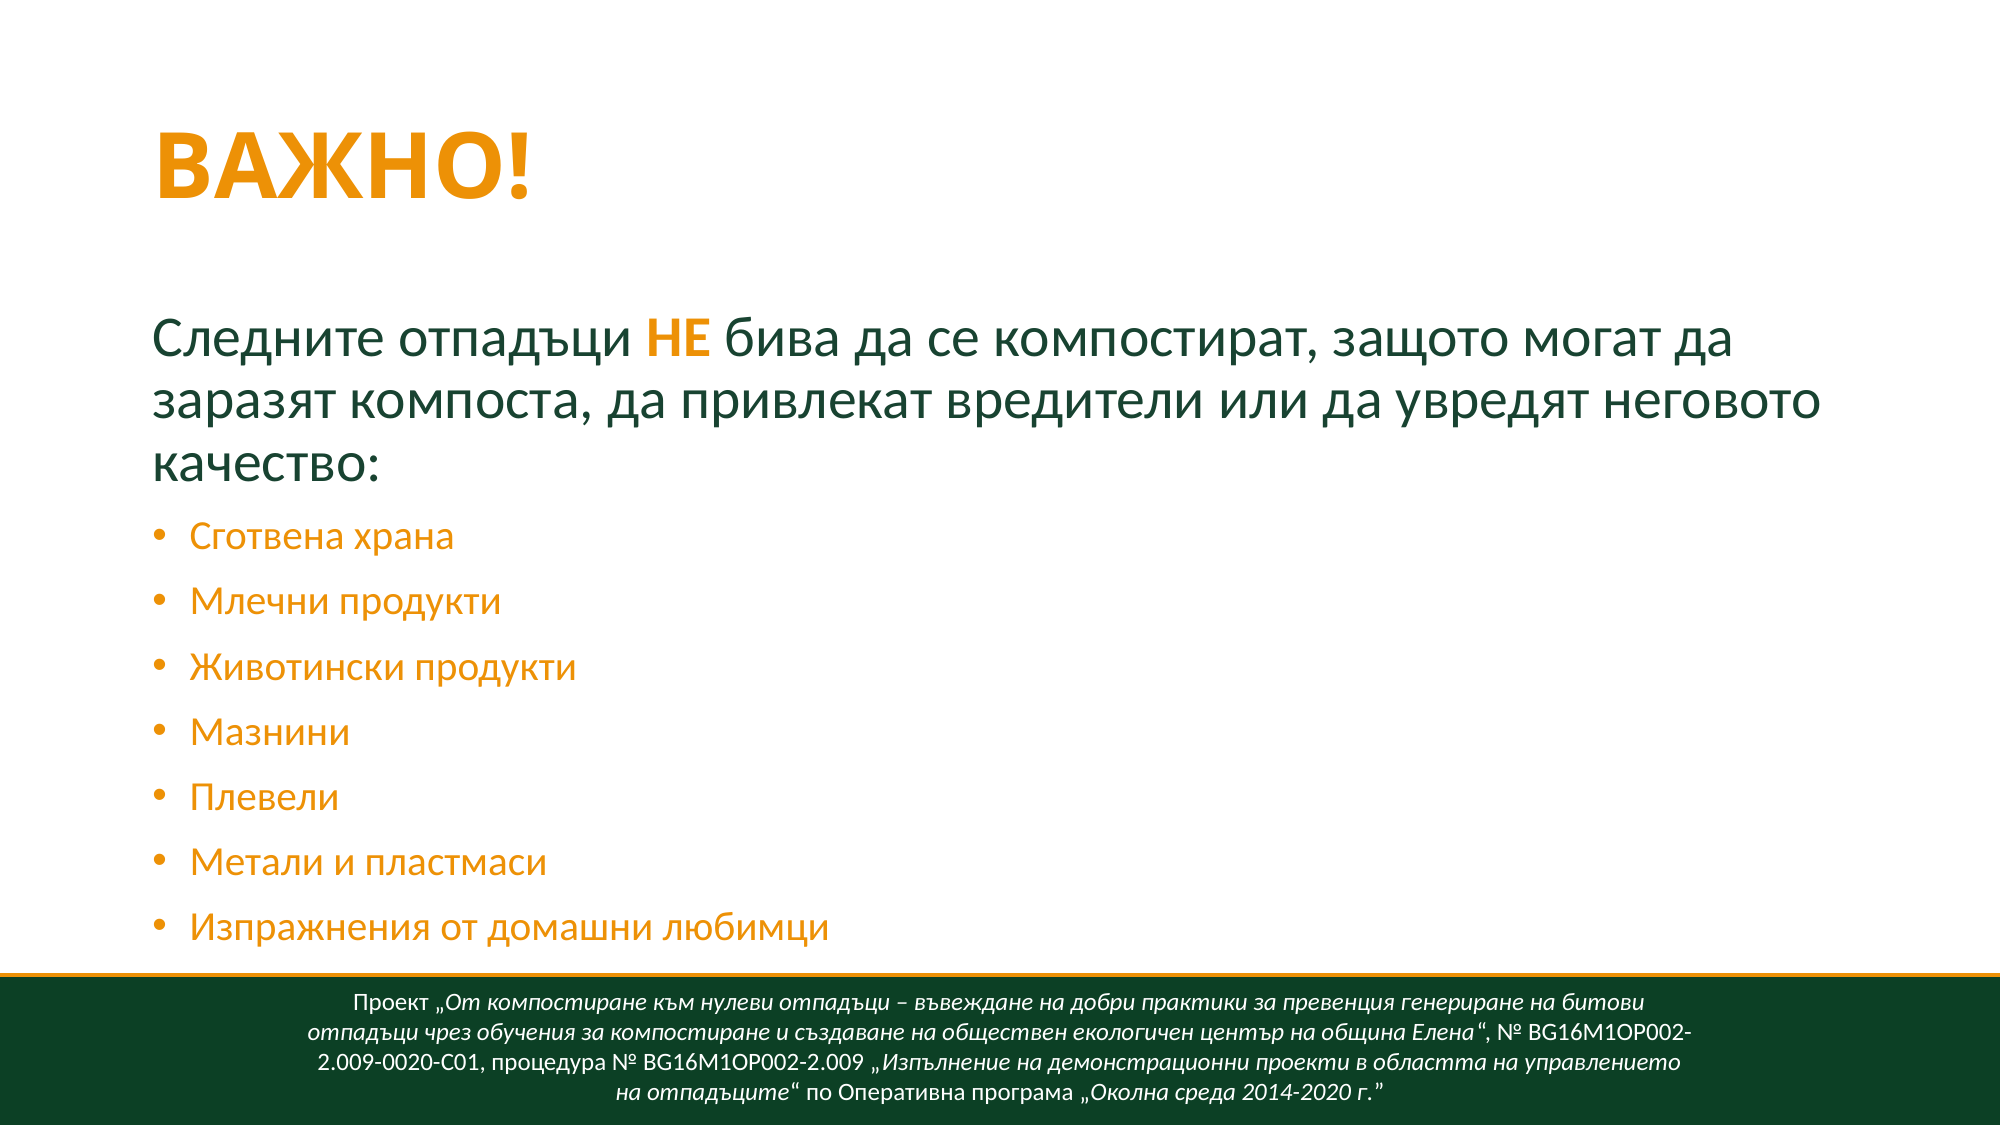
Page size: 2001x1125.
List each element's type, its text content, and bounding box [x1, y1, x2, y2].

list Следните отпадъци НЕ бива да се компостират, защото могат да заразят компоста, да привлекат вредители или да увредят неговото качество: Сготвена храна Млечни продукти Животински продукти Мазнини Плевели Метали и пластмаси Изпражнения от домашни любимци [137, 299, 1863, 963]
title ВАЖНО! [137, 59, 1863, 278]
footer Проект „От компостиране към нулеви отпадъци – въвеждане на добри практики за превенция генериране на битови отпадъци чрез обучения за компостиране и създаване на обществен екологичен център на община Елена“, № BG16M1OP002-2.009-0020-C01, процедура № BG16M1OP002-2.009 „Изпълнение на демонстрационни проекти в областта на управлението на отпадъците“ по Оперативна програма „Околна среда 2014-2020 г.” [287, 1030, 1713, 1091]
